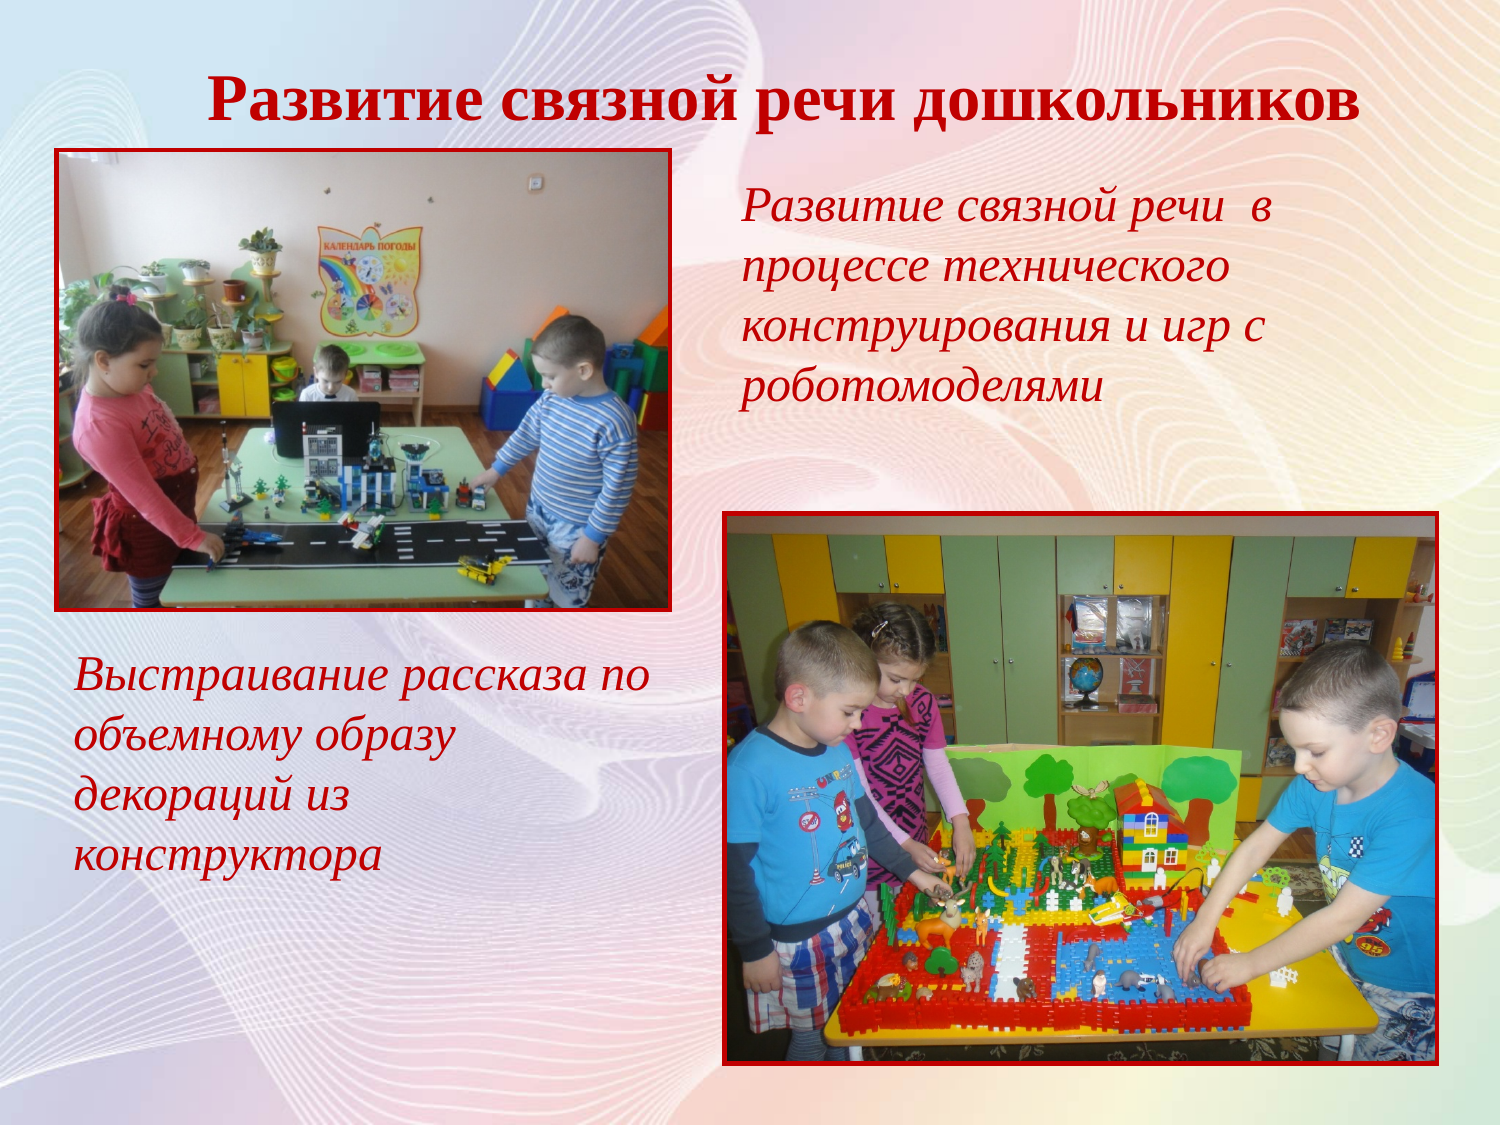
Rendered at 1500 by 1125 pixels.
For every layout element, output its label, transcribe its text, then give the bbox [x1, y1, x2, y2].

text_box Развитие связной речи в процессе технического конструирования и игр с роботомоделями [726, 163, 1348, 419]
picture [0, 0, 1500, 1125]
text_box Развитие связной речи дошкольников [192, 46, 1378, 142]
text_box Выстраивание рассказа по объемному образу декораций из конструктора [58, 632, 680, 888]
